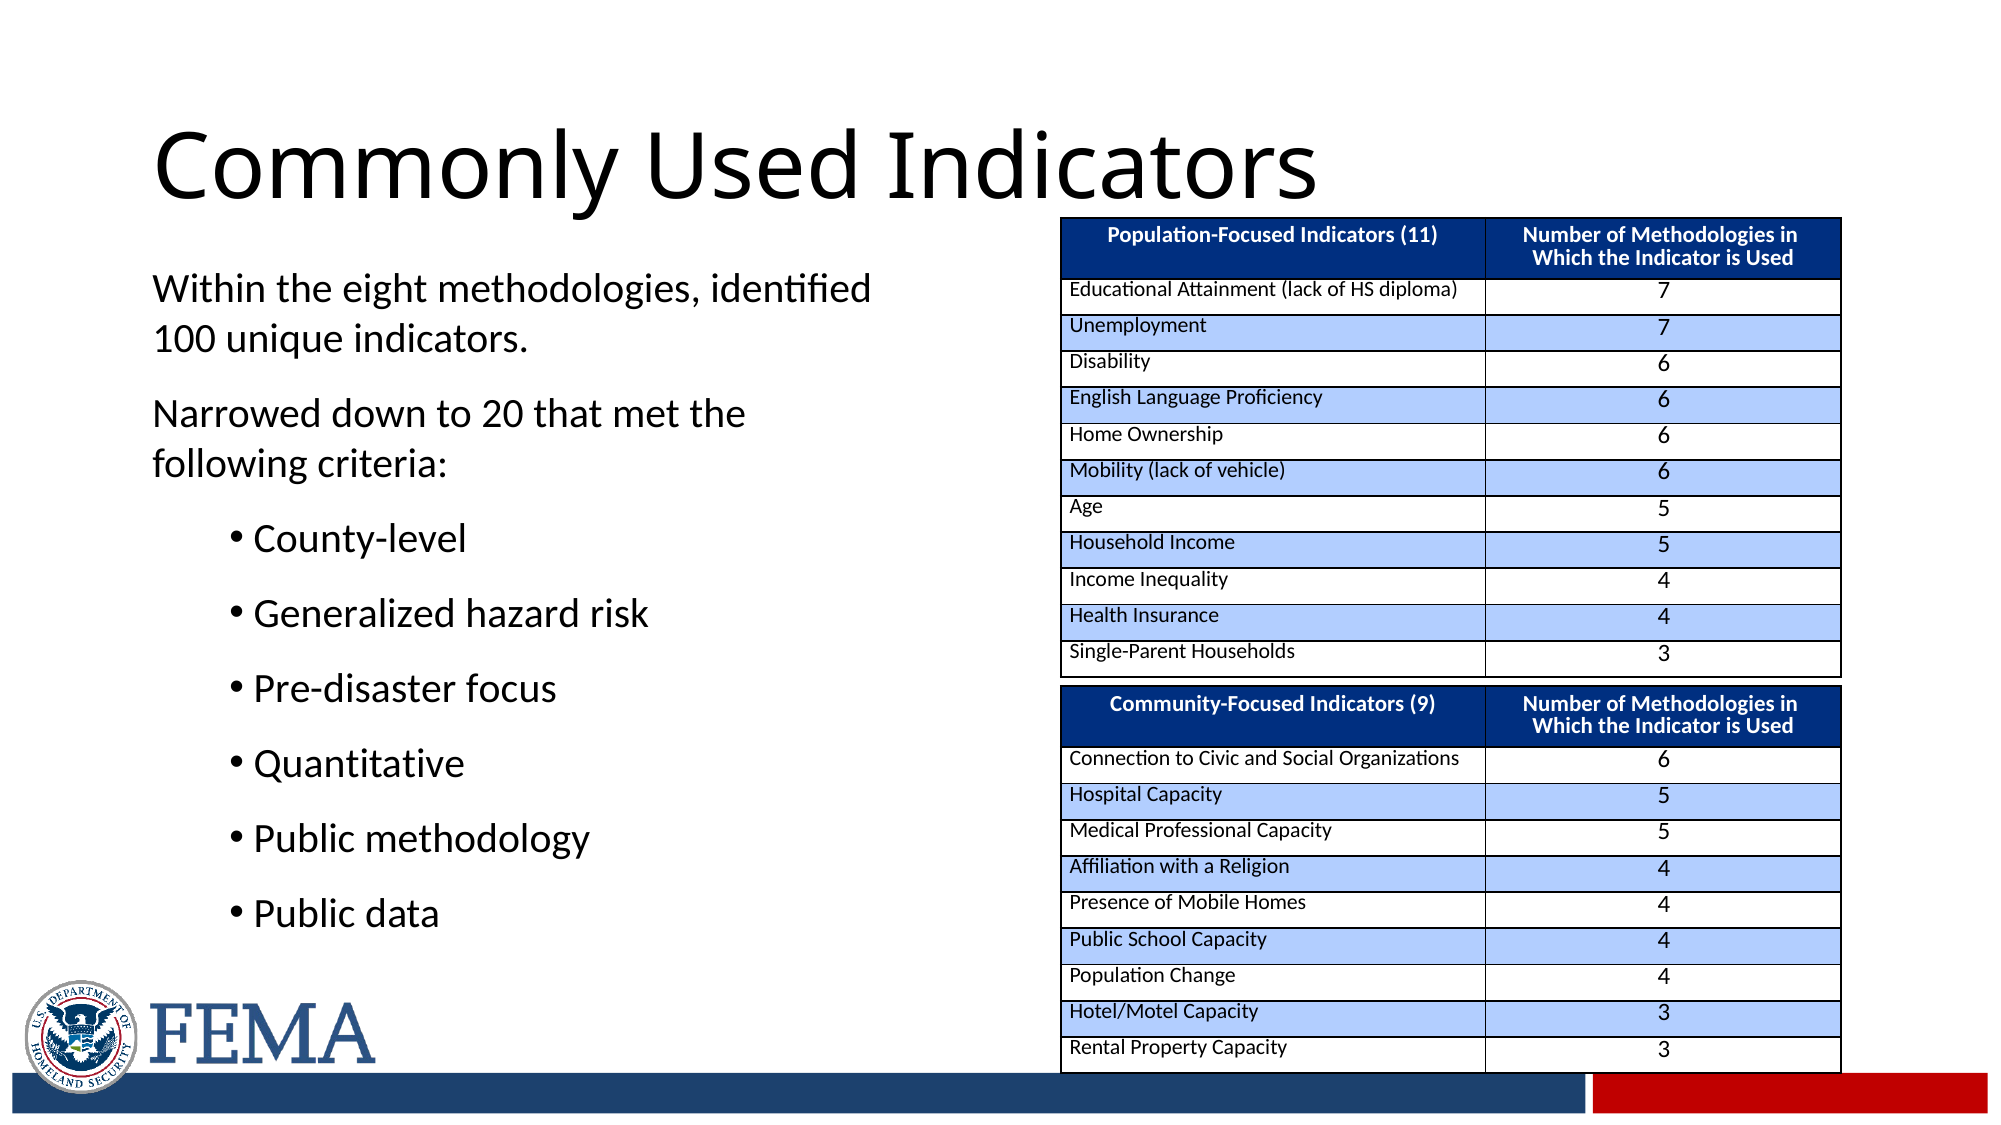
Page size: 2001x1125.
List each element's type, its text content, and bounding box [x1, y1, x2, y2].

table_cell 6 [1486, 461, 1840, 495]
table_cell Hotel/Motel Capacity [1062, 1002, 1485, 1036]
table_cell Hospital Capacity [1062, 784, 1485, 819]
table_cell Population Change [1062, 965, 1485, 1000]
table_cell Presence of Mobile Homes [1062, 893, 1485, 927]
table_cell 4 [1486, 965, 1840, 1000]
table_cell Single-Parent Households [1062, 642, 1485, 676]
table_cell Age [1062, 497, 1485, 531]
table_header Number of Methodologies in Which the Indicator is Used [1486, 219, 1840, 278]
table_cell 3 [1486, 1002, 1840, 1036]
picture [24, 980, 138, 1094]
table_cell Unemployment [1062, 316, 1485, 350]
table_cell Medical Professional Capacity [1062, 821, 1485, 855]
table_header Population-Focused Indicators (11) [1062, 219, 1485, 278]
table_cell Rental Property Capacity [1062, 1038, 1485, 1072]
table_cell English Language Proficiency [1062, 388, 1485, 423]
table_cell 5 [1486, 784, 1840, 819]
list Within the eight methodologies, identified 100 unique indicators. Narrowed down to 20 that met the following criteria: County-level Generalized hazard risk Pre-disaster focus Quantitative Public methodology Public data [137, 253, 901, 959]
table_cell 5 [1486, 533, 1840, 567]
table_cell 4 [1486, 569, 1840, 604]
table_cell 6 [1486, 748, 1840, 783]
table_cell 5 [1486, 821, 1840, 855]
table_cell 5 [1486, 497, 1840, 531]
table_cell Income Inequality [1062, 569, 1485, 604]
table_cell 4 [1486, 929, 1840, 964]
table_cell 3 [1486, 1038, 1840, 1072]
table_cell 4 [1486, 893, 1840, 927]
table_cell 7 [1486, 316, 1840, 350]
table_cell 7 [1486, 280, 1840, 314]
title Commonly Used Indicators [137, 59, 1863, 278]
table_cell Mobility (lack of vehicle) [1062, 461, 1485, 495]
table_cell Health Insurance [1062, 605, 1485, 640]
table_cell 6 [1486, 352, 1840, 386]
table_cell 4 [1486, 857, 1840, 891]
table_cell 6 [1486, 388, 1840, 423]
table_cell Household Income [1062, 533, 1485, 567]
table_header Number of Methodologies in Which the Indicator is Used [1486, 687, 1840, 746]
picture [147, 999, 376, 1075]
table_cell 4 [1486, 605, 1840, 640]
table_header Community-Focused Indicators (9) [1062, 687, 1485, 746]
table_cell Educational Attainment (lack of HS diploma) [1062, 280, 1485, 314]
table_cell 6 [1486, 424, 1840, 459]
table_cell Affiliation with a Religion [1062, 857, 1485, 891]
table_cell Connection to Civic and Social Organizations [1062, 748, 1485, 783]
table_cell 3 [1486, 642, 1840, 676]
table_cell Public School Capacity [1062, 929, 1485, 964]
table_cell Disability [1062, 352, 1485, 386]
table_cell Home Ownership [1062, 424, 1485, 459]
